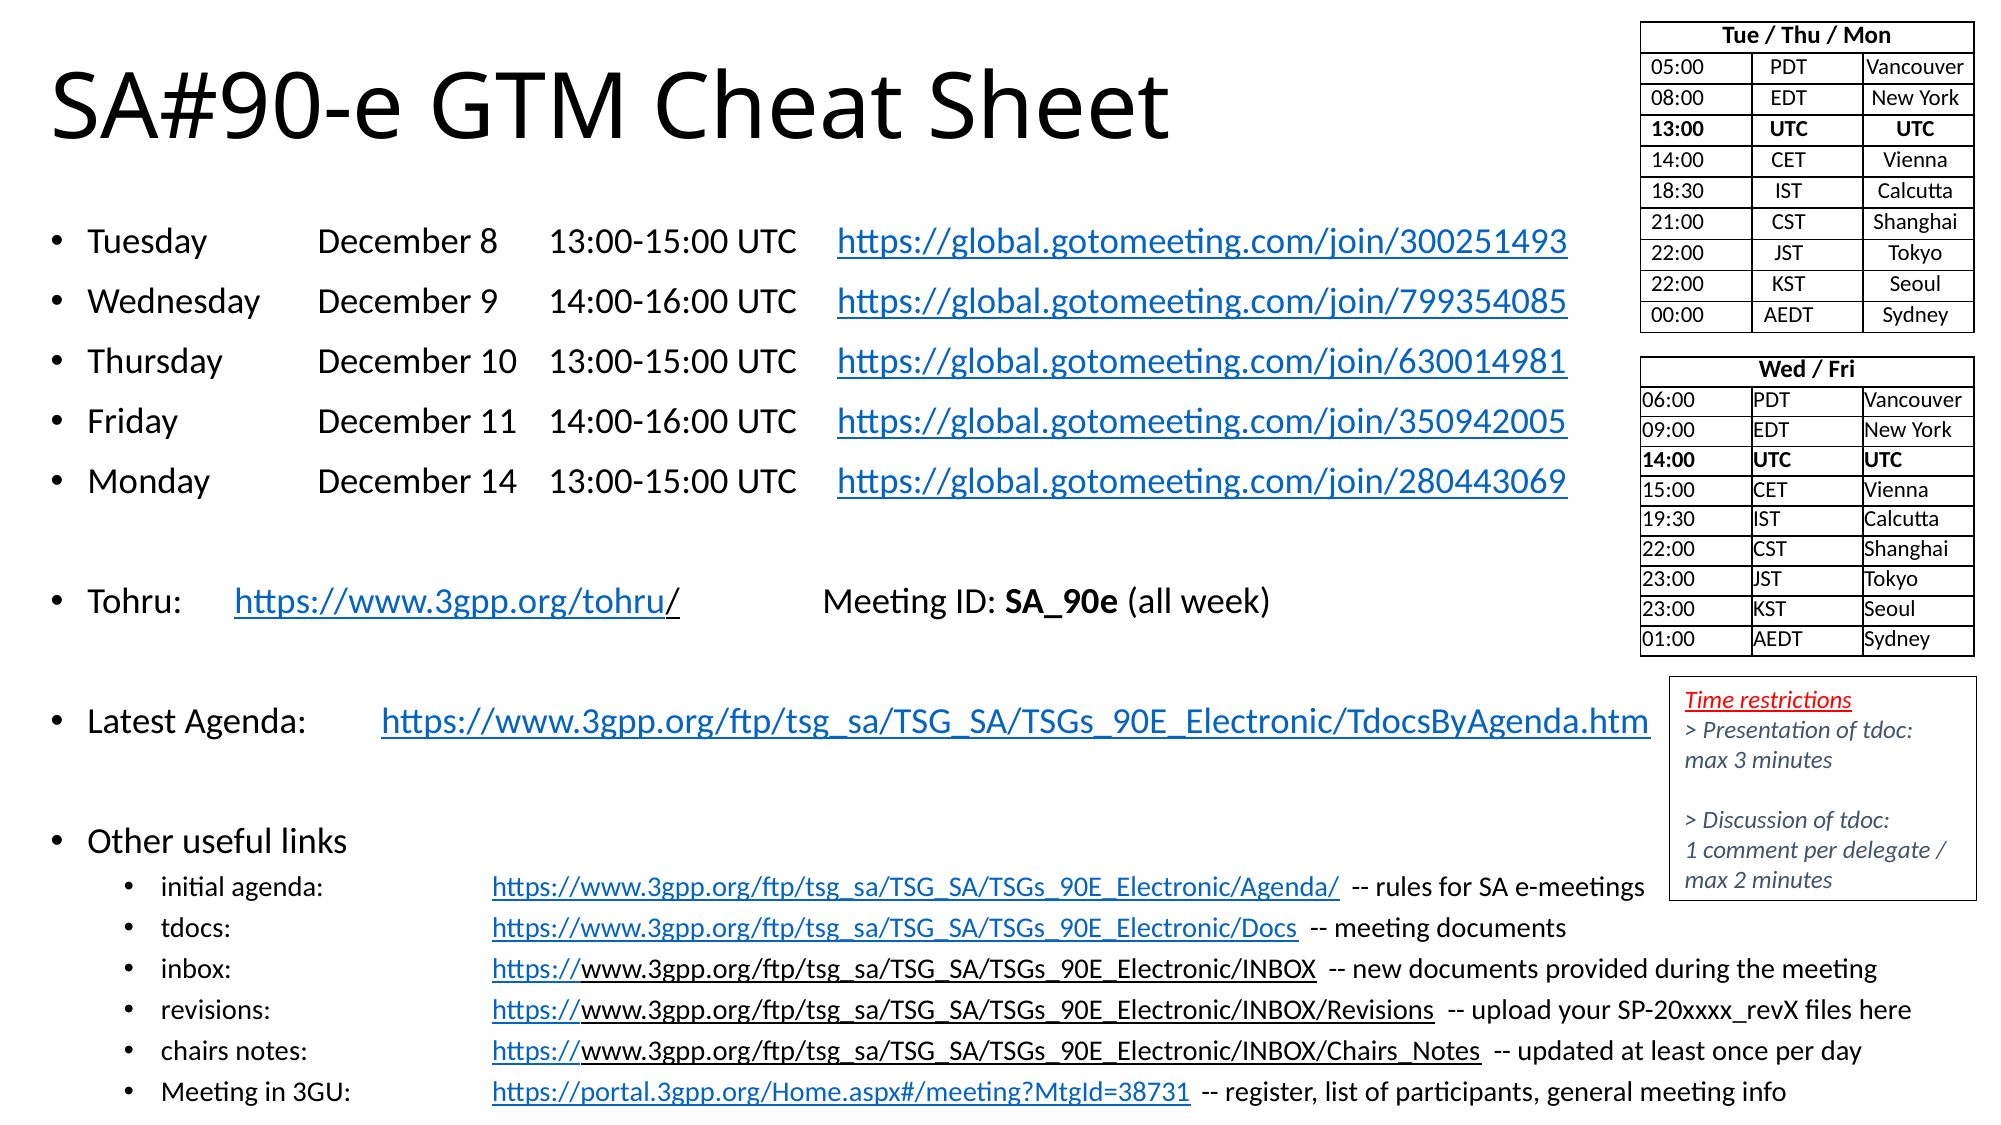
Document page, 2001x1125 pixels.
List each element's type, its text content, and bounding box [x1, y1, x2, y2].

table_cell AEDT [1753, 627, 1862, 655]
table_cell 22:00 [1641, 537, 1751, 565]
table_cell 06:00 [1641, 388, 1751, 416]
table_cell PDT [1753, 54, 1862, 83]
table_cell JST [1753, 240, 1862, 270]
table_cell JST [1753, 567, 1862, 595]
table_cell Calcutta [1864, 507, 1973, 535]
table_cell Seoul [1864, 597, 1973, 625]
table_cell CET [1753, 147, 1862, 176]
table_cell 14:00 [1641, 147, 1751, 176]
table_cell 15:00 [1641, 477, 1751, 505]
table_cell Vienna [1864, 477, 1973, 505]
table_cell CST [1753, 537, 1862, 565]
table_cell EDT [1753, 85, 1862, 114]
table_cell 22:00 [1641, 240, 1751, 270]
table_cell EDT [1753, 417, 1862, 446]
table_cell 22:00 [1641, 271, 1751, 301]
table_cell 01:00 [1641, 627, 1751, 655]
table_cell IST [1753, 507, 1862, 535]
table_cell 19:30 [1641, 507, 1751, 535]
list Tuesday December 8 13:00-15:00 UTC https://global.gotomeeting.com/join/300251493 Wednesday December 9 14:00-16:00 UTC https://global.gotomeeting.com/join/799354085 Thursday December 10 13:00-15:00 UTC https://global.gotomeeting.com/join/630014981 Friday December 11 14:00-16:00 UTC https://global.gotomeeting.com/join/350942005 Monday December 14 13:00-15:00 UTC https://global.gotomeeting.com/join/280443069 Tohru: https://www.3gpp.org/tohru/ Meeting ID: SA_90e (all week) Latest Agenda: https://www.3gpp.org/ftp/tsg_sa/TSG_SA/TSGs_90E_Electronic/TdocsByAgenda.htm Other useful links initial agenda: https://www.3gpp.org/ftp/tsg_sa/TSG_SA/TSGs_90E_Electronic/Agenda/ -- rules for SA e-meetings tdocs: https://www.3gpp.org/ftp/tsg_sa/TSG_SA/TSGs_90E_Electronic/Docs -- meeting documents inbox: https://www.3gpp.org/ftp/tsg_sa/TSG_SA/TSGs_90E_Electronic/INBOX -- new documents provided during the meeting revisions: https://www.3gpp.org/ftp/tsg_sa/TSG_SA/TSGs_90E_Electronic/INBOX/Revisions -- upload your SP-20xxxx_revX files here chairs notes: https://www.3gpp.org/ftp/tsg_sa/TSG_SA/TSGs_90E_Electronic/INBOX/Chairs_Notes -- updated at least once per day Meeting in 3GU: https://portal.3gpp.org/Home.aspx#/meeting?MtgId=38731 -- register, list of participants, general meeting info [35, 214, 1982, 1118]
table_cell 14:00 [1641, 447, 1751, 475]
table_cell KST [1753, 271, 1862, 301]
table_cell Vancouver [1864, 388, 1973, 416]
table_cell Tokyo [1864, 240, 1973, 270]
table_cell 23:00 [1641, 567, 1751, 595]
table_cell New York [1864, 85, 1973, 114]
table_cell 00:00 [1641, 302, 1751, 332]
table_cell UTC [1753, 447, 1862, 475]
table_cell UTC [1864, 116, 1973, 145]
table_cell AEDT [1753, 302, 1862, 332]
table_cell Sydney [1864, 302, 1973, 332]
text_box Time restrictions > Presentation of tdoc: max 3 minutes > Discussion of tdoc: 1 comment per delegate / max 2 minutes [1669, 676, 1977, 901]
table_header Wed / Fri [1641, 358, 1973, 386]
table_cell 13:00 [1641, 116, 1751, 145]
table_header Tue / Thu / Mon [1641, 23, 1973, 52]
title SA#90-e GTM Cheat Sheet [35, 0, 1761, 214]
table_cell Shanghai [1864, 209, 1973, 239]
table_cell PDT [1753, 388, 1862, 416]
table_cell IST [1753, 178, 1862, 207]
table_cell Tokyo [1864, 567, 1973, 595]
table_cell 23:00 [1641, 597, 1751, 625]
table_cell Seoul [1864, 271, 1973, 301]
table_cell 05:00 [1641, 54, 1751, 83]
table_cell KST [1753, 597, 1862, 625]
table_cell UTC [1753, 116, 1862, 145]
table_cell Shanghai [1864, 537, 1973, 565]
table_cell CET [1753, 477, 1862, 505]
table_cell Vancouver [1864, 54, 1973, 83]
table_cell 18:30 [1641, 178, 1751, 207]
table_cell 08:00 [1641, 85, 1751, 114]
table_cell New York [1864, 417, 1973, 446]
table_cell UTC [1864, 447, 1973, 475]
table_cell 09:00 [1641, 417, 1751, 446]
table_cell 21:00 [1641, 209, 1751, 239]
table_cell Calcutta [1864, 178, 1973, 207]
table_cell Vienna [1864, 147, 1973, 176]
table_cell CST [1753, 209, 1862, 239]
table_cell Sydney [1864, 627, 1973, 655]
